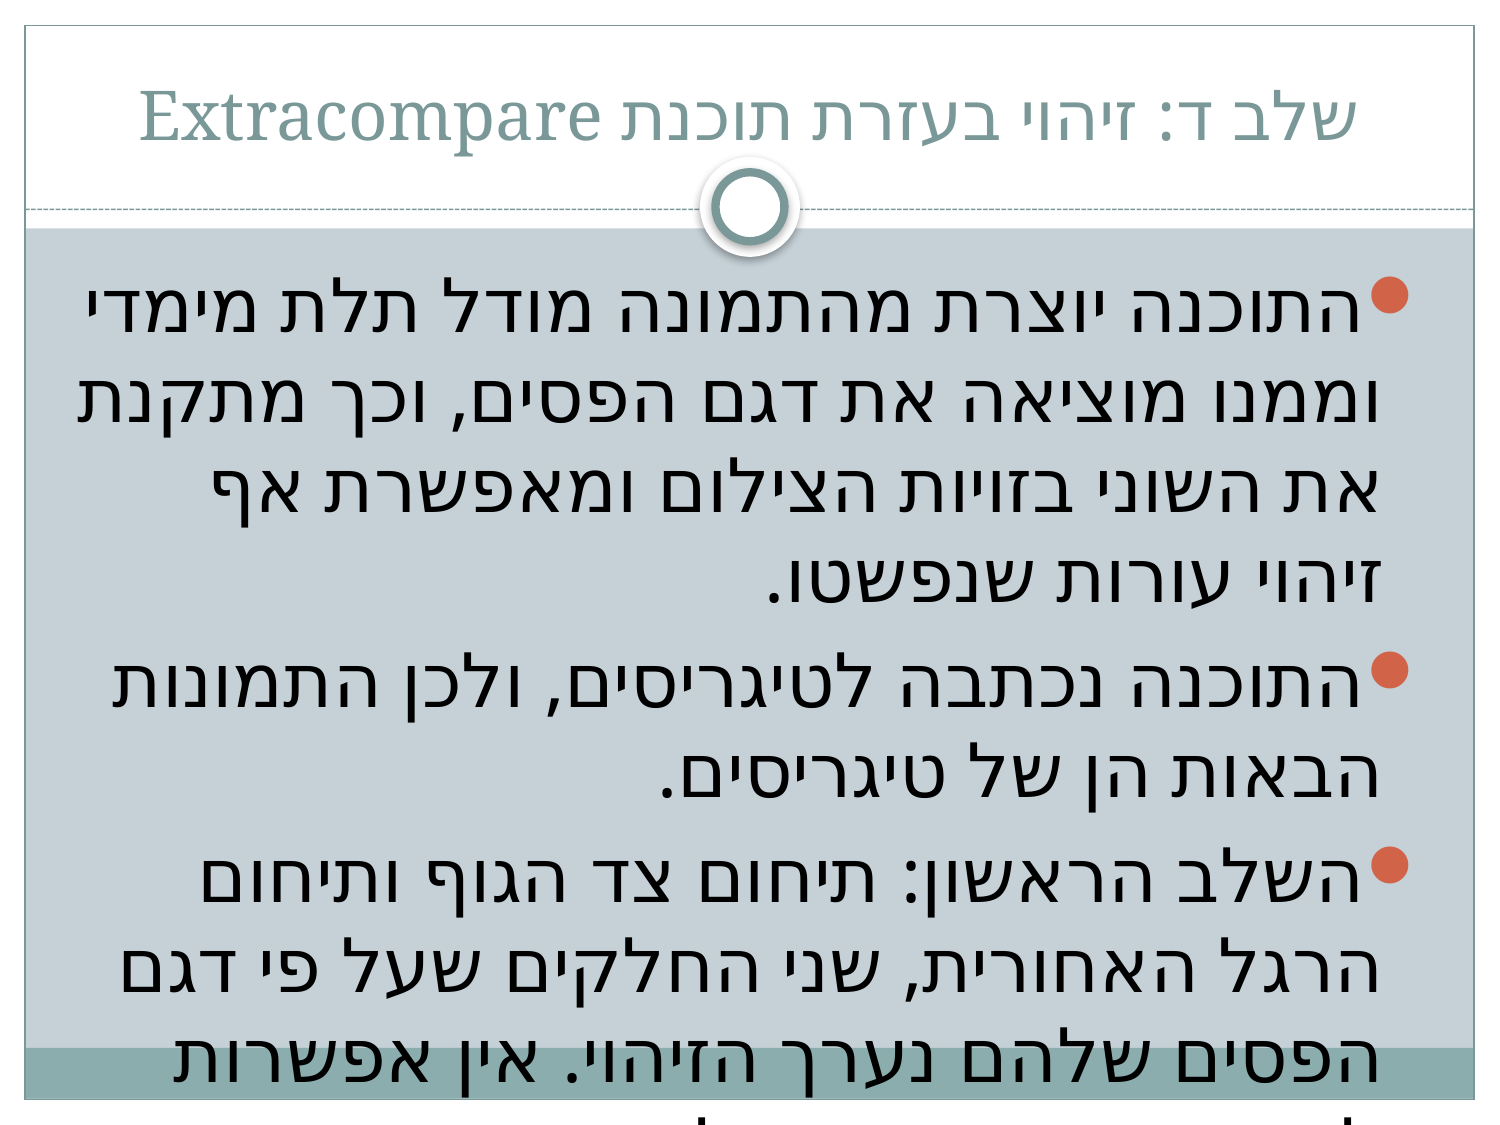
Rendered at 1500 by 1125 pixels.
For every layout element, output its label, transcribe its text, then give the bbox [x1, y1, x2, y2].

title שלב ד: זיהוי בעזרת תוכנת Extracompare [49, 37, 1450, 162]
list התוכנה יוצרת מהתמונה מודל תלת מימדי וממנו מוציאה את דגם הפסים, וכך מתקנת את השוני בזויות הצילום ומאפשרת אף זיהוי עורות שנפשטו. התוכנה נכתבה לטיגריסים, ולכן התמונות הבאות הן של טיגריסים. השלב הראשון: תיחום צד הגוף ותיחום הרגל האחורית, שני החלקים שעל פי דגם הפסים שלהם נערך הזיהוי. אין אפשרות לזהות דגם פסים ברגל הקדמית. [49, 250, 1445, 1001]
